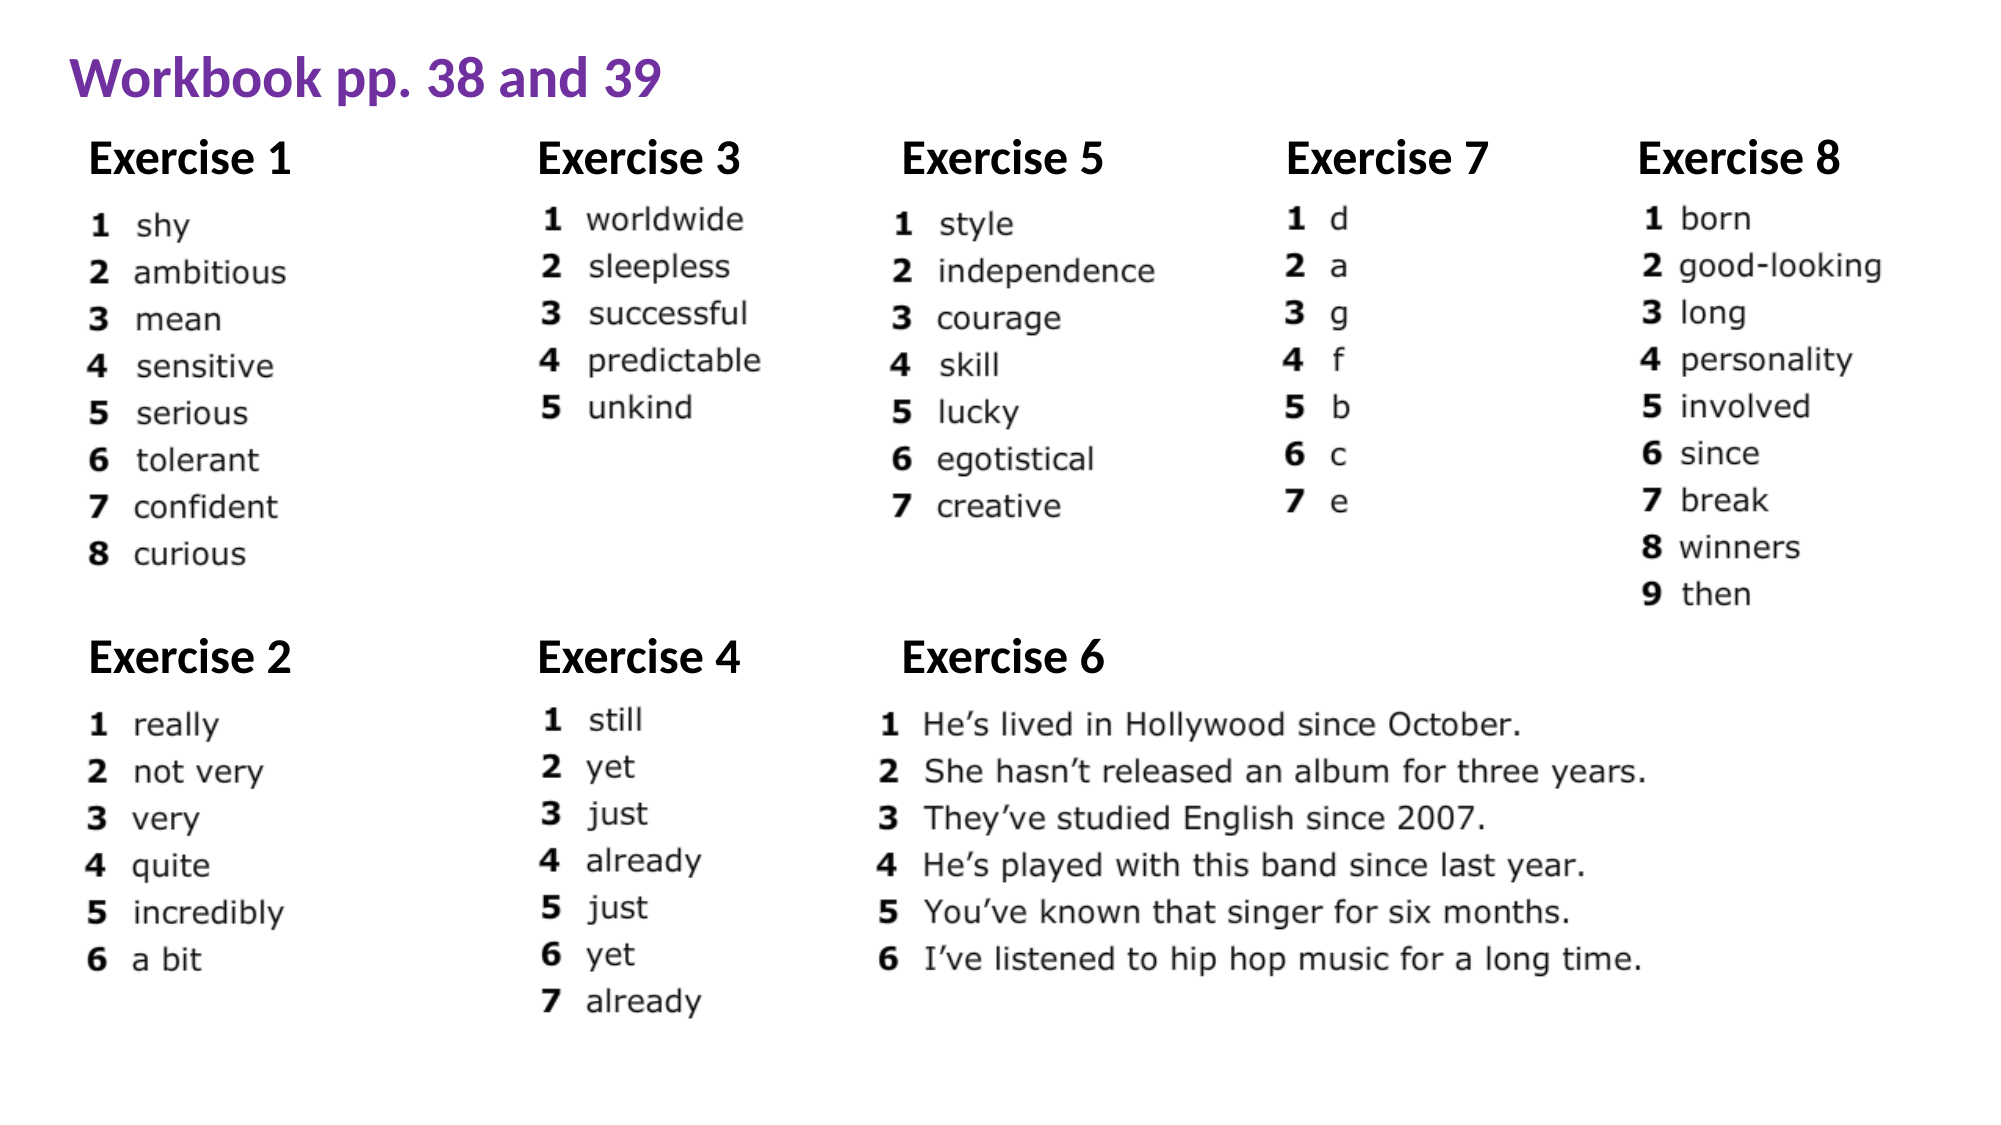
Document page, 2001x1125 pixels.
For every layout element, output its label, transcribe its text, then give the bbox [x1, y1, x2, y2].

picture [1270, 186, 1375, 533]
text_box Exercise 2 [73, 616, 324, 692]
text_box Exercise 1 [73, 117, 324, 193]
picture [1634, 186, 1891, 632]
picture [864, 692, 1679, 1003]
picture [533, 193, 789, 450]
picture [71, 692, 324, 996]
text_box Exercise 4 [522, 616, 773, 692]
picture [886, 193, 1169, 533]
text_box Exercise 3 [522, 117, 773, 193]
text_box Exercise 6 [886, 616, 1137, 692]
text_box Exercise 7 [1271, 117, 1521, 193]
text_box Workbook pp. 38 and 39 [41, 31, 763, 117]
picture [533, 692, 731, 1050]
text_box Exercise 5 [886, 117, 1137, 193]
text_box Exercise 8 [1623, 117, 1873, 193]
picture [76, 193, 308, 598]
